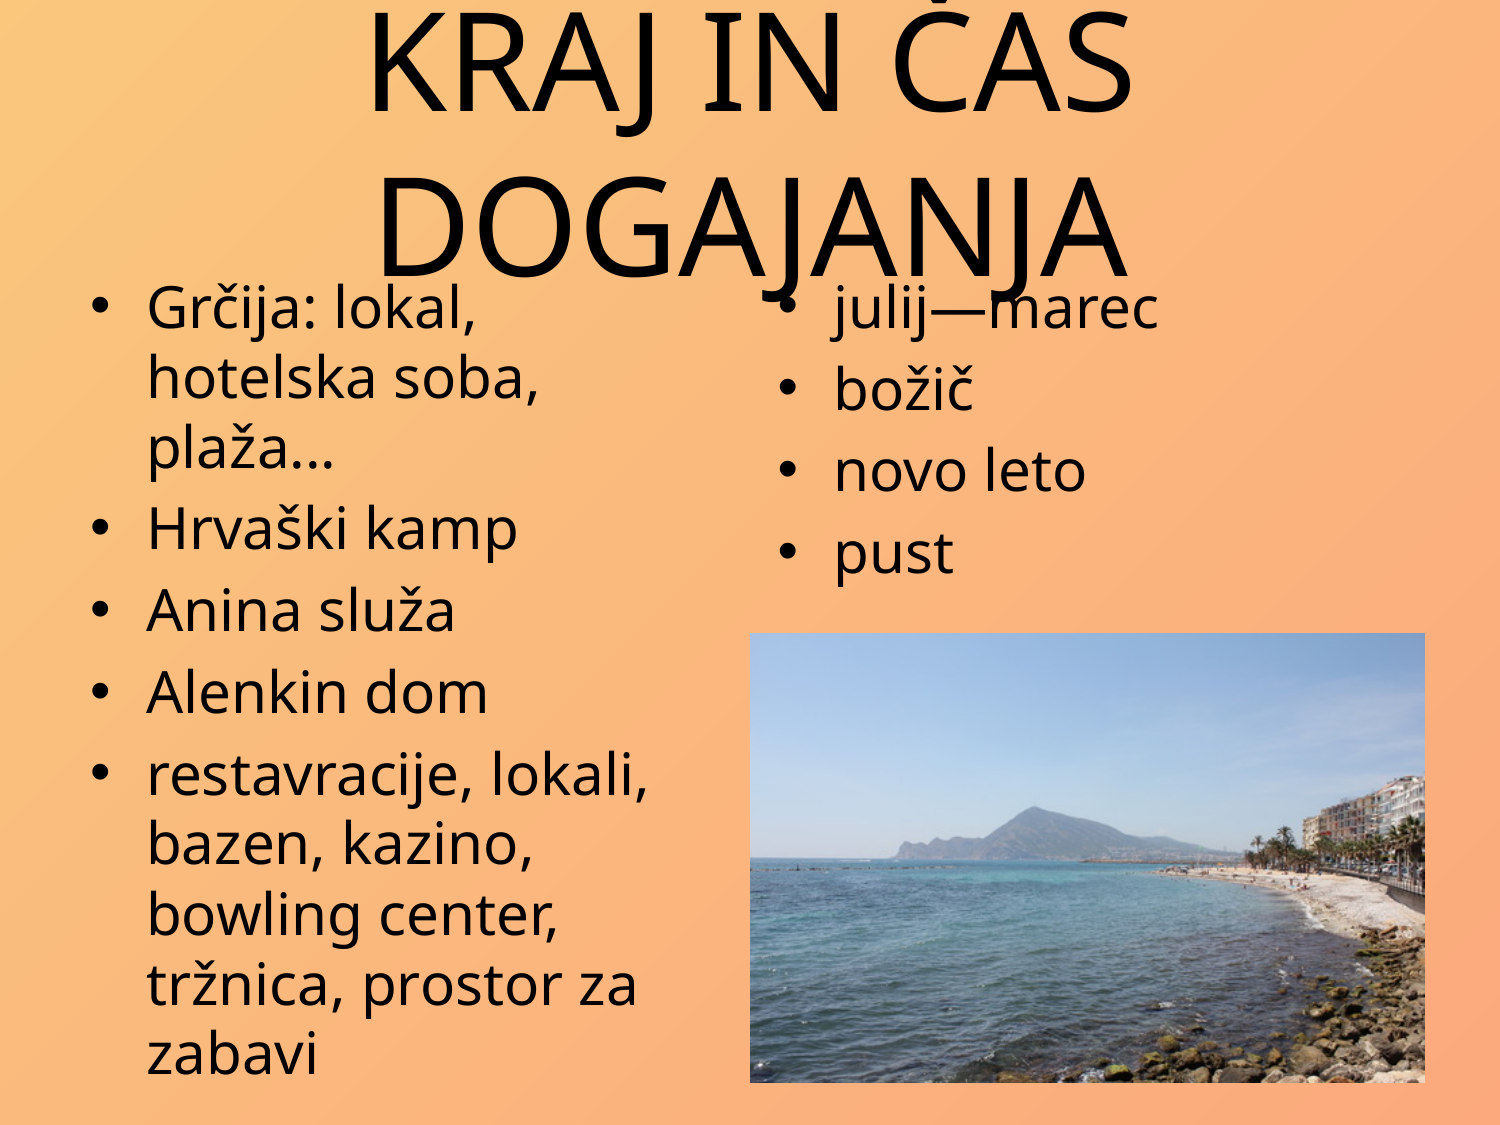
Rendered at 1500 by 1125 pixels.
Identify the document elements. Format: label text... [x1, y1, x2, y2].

title KRAJ IN ČAS DOGAJANJA [75, 45, 1425, 233]
list julij—marec božič novo leto pust [762, 262, 1425, 632]
picture [749, 633, 1426, 1083]
list Grčija: lokal, hotelska soba, plaža... Hrvaški kamp Anina služa Alenkin dom restavracije, lokali, bazen, kazino, bowling center, tržnica, prostor za zabavi [75, 262, 738, 1005]
